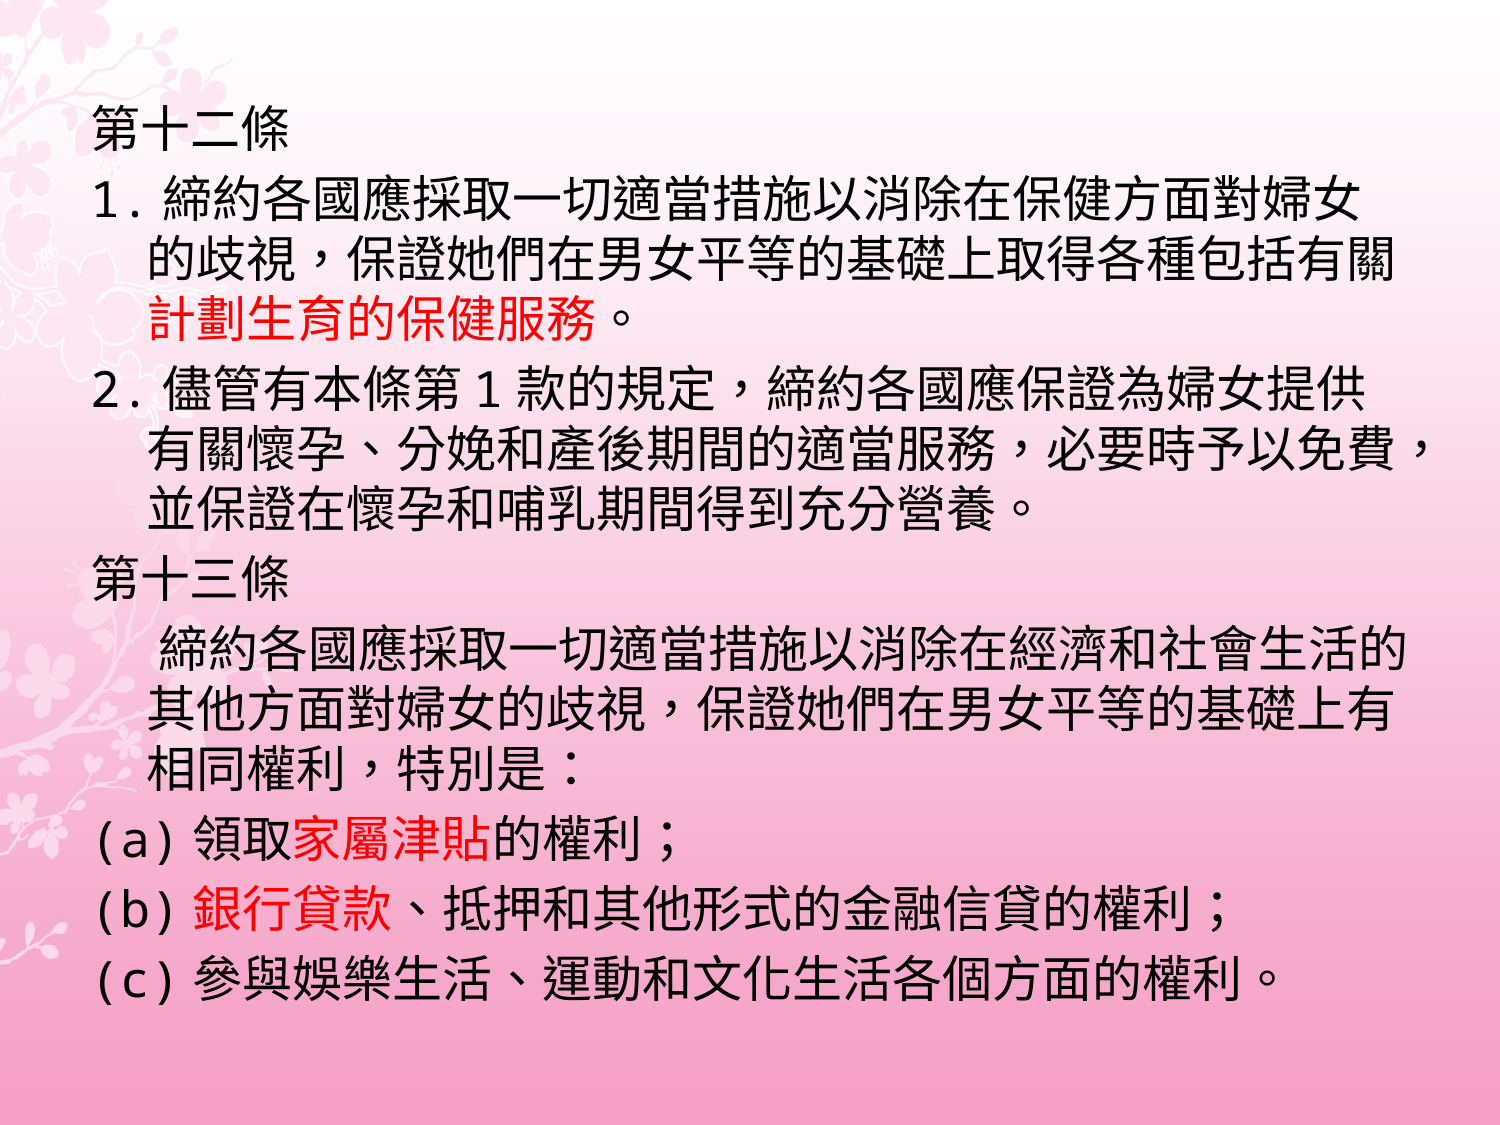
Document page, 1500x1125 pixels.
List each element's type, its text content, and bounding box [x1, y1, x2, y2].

picture [0, 0, 1500, 1125]
list 第十二條 1.締約各國應採取一切適當措施以消除在保健方面對婦女的歧視，保證她們在男女平等的基礎上取得各種包括有關計劃生育的保健服務。 2.儘管有本條第1款的規定，締約各國應保證為婦女提供有關懷孕、分娩和產後期間的適當服務，必要時予以免費，並保證在懷孕和哺乳期間得到充分營養。 第十三條 締約各國應採取一切適當措施以消除在經濟和社會生活的其他方面對婦女的歧視，保證她們在男女平等的基礎上有相同權利，特別是： (a)領取家屬津貼的權利； (b)銀行貸款、抵押和其他形式的金融信貸的權利； (c)參與娛樂生活、運動和文化生活各個方面的權利。 [74, 89, 1426, 1059]
